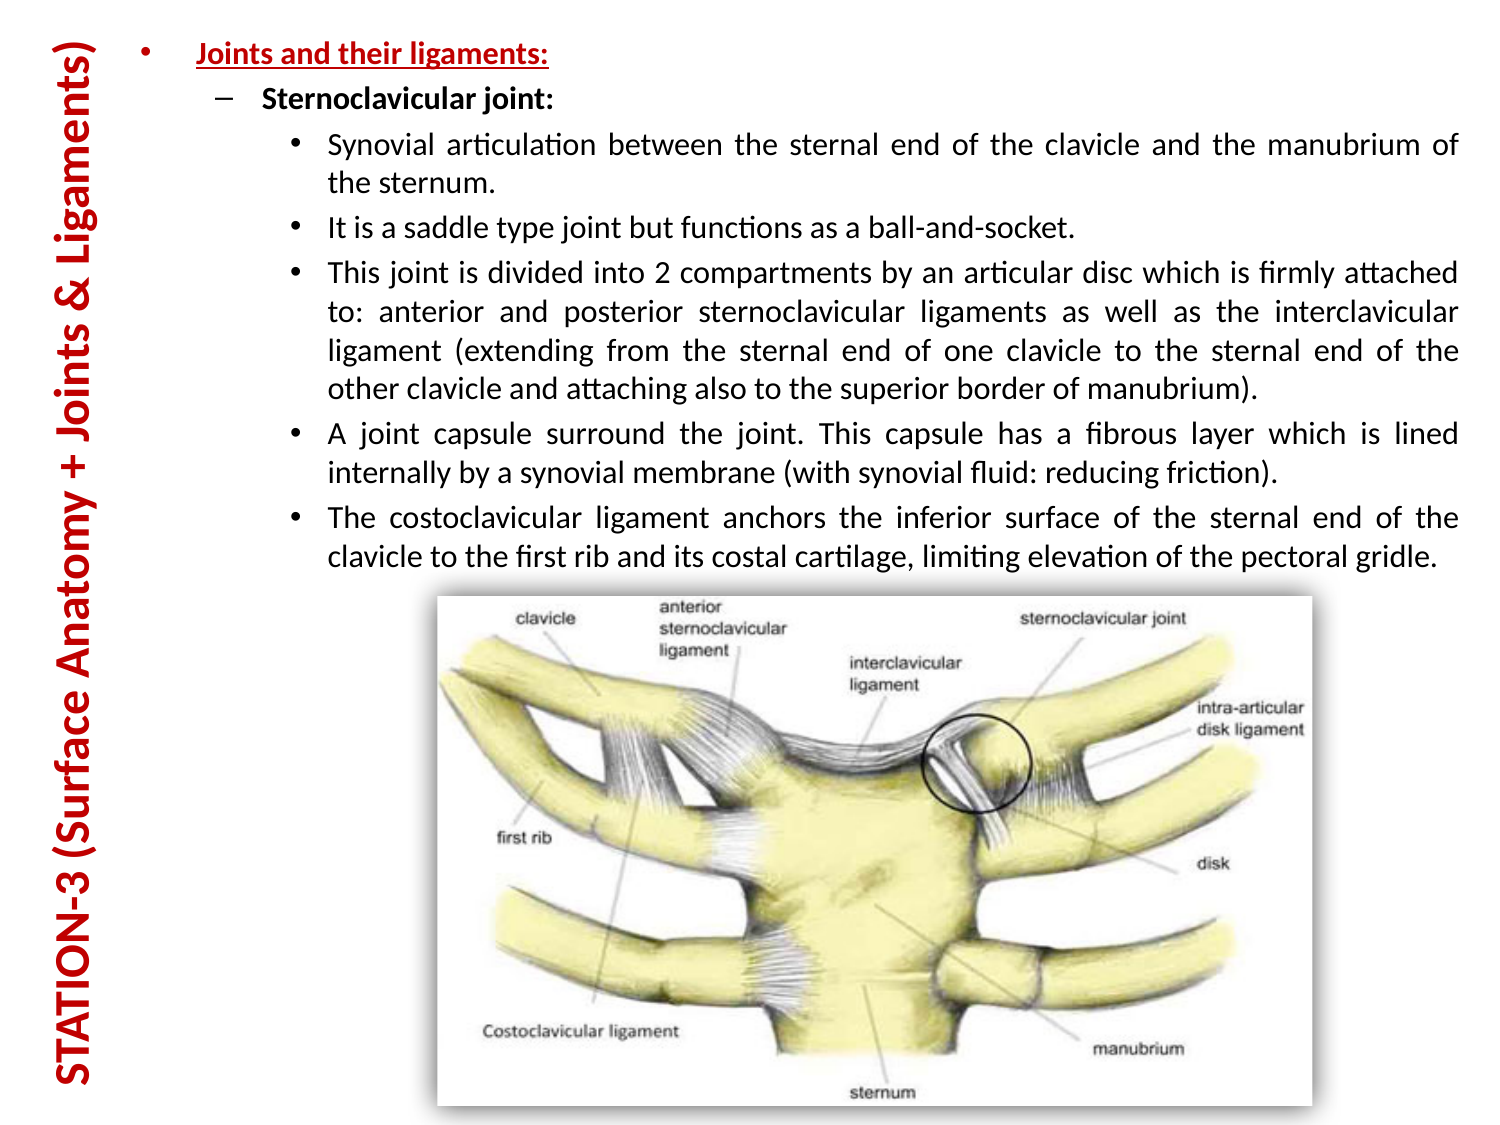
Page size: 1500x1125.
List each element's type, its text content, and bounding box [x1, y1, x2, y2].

picture [437, 596, 1313, 1106]
list Joints and their ligaments: Sternoclavicular joint: Synovial articulation between the sternal end of the clavicle and the manubrium of the sternum. It is a saddle type joint but functions as a ball-and-socket. This joint is divided into 2 compartments by an articular disc which is firmly attached to: anterior and posterior sternoclavicular ligaments as well as the interclavicular ligament (extending from the sternal end of one clavicle to the sternal end of the other clavicle and attaching also to the superior border of manubrium). A joint capsule surround the joint. This capsule has a fibrous layer which is lined internally by a synovial membrane (with synovial fluid: reducing friction). The costoclavicular ligament anchors the inferior surface of the sternal end of the clavicle to the first rib and its costal cartilage, limiting elevation of the pectoral gridle. [138, 24, 1475, 768]
title STATION-3 (Surface Anatomy + Joints & Ligaments) [0, 1, 138, 1125]
